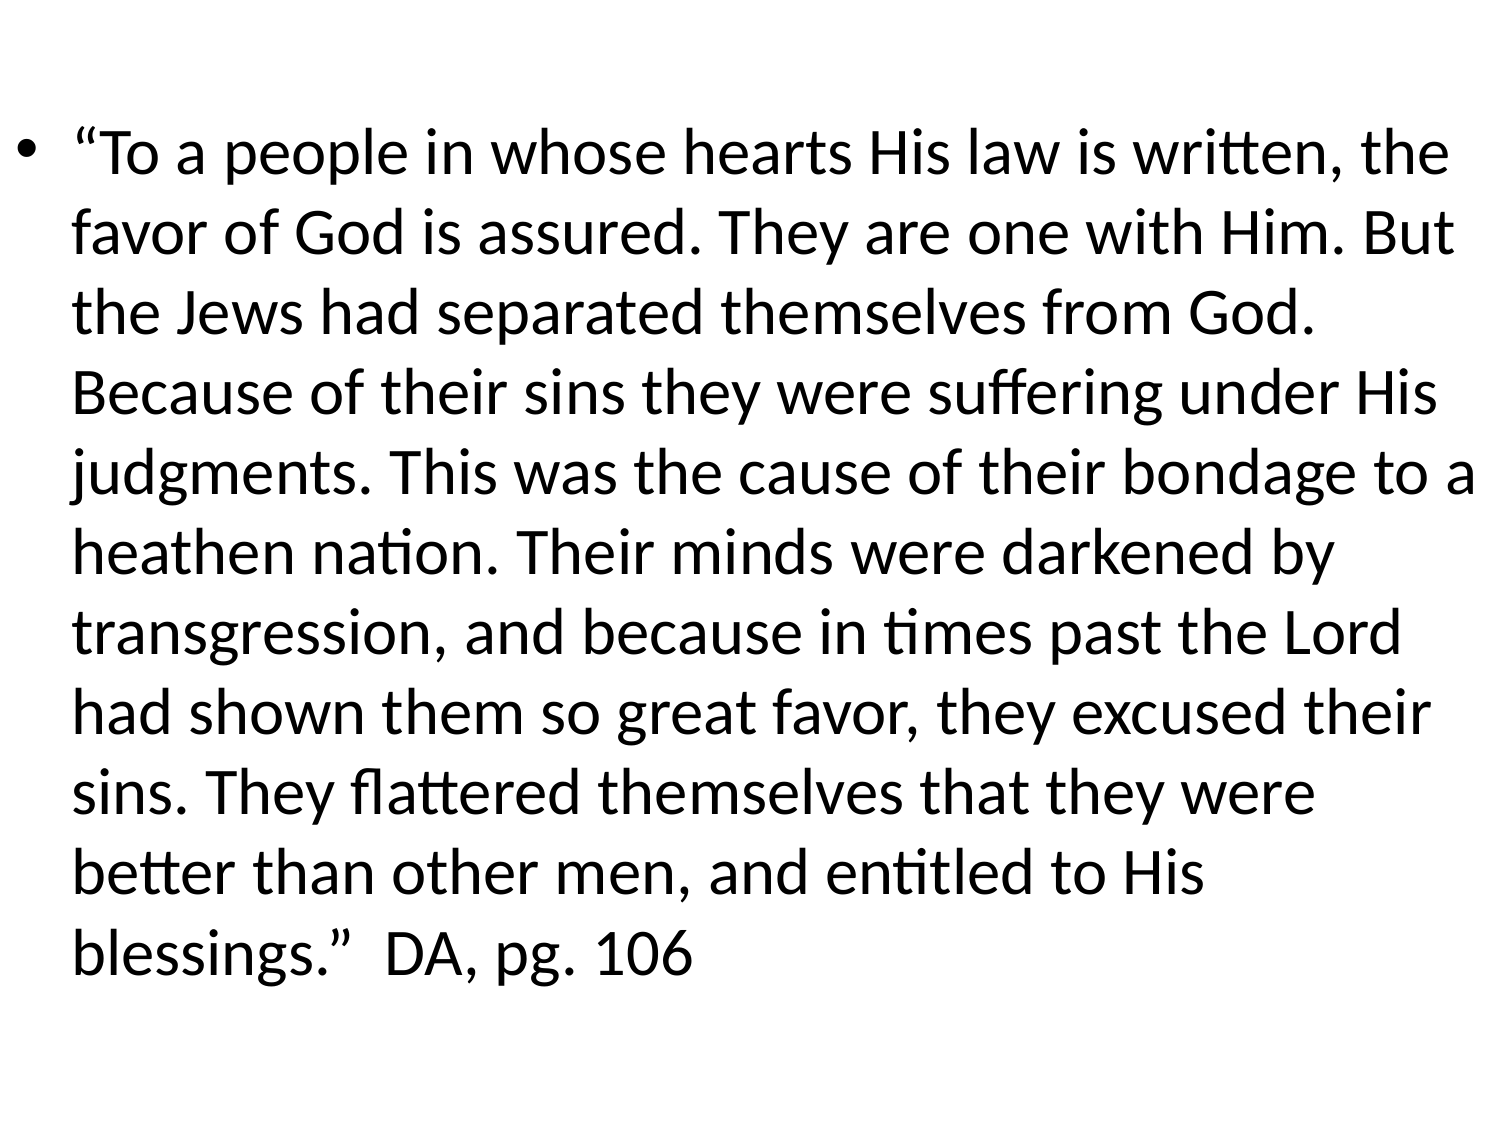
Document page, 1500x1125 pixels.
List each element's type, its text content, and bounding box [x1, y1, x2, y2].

list “To a people in whose hearts His law is written, the favor of God is assured. They are one with Him. But the Jews had separated themselves from God. Because of their sins they were suffering under His judgments. This was the cause of their bondage to a heathen nation. Their minds were darkened by transgression, and because in times past the Lord had shown them so great favor, they excused their sins. They flattered themselves that they were better than other men, and entitled to His blessings.” DA, pg. 106 [0, 99, 1500, 1125]
